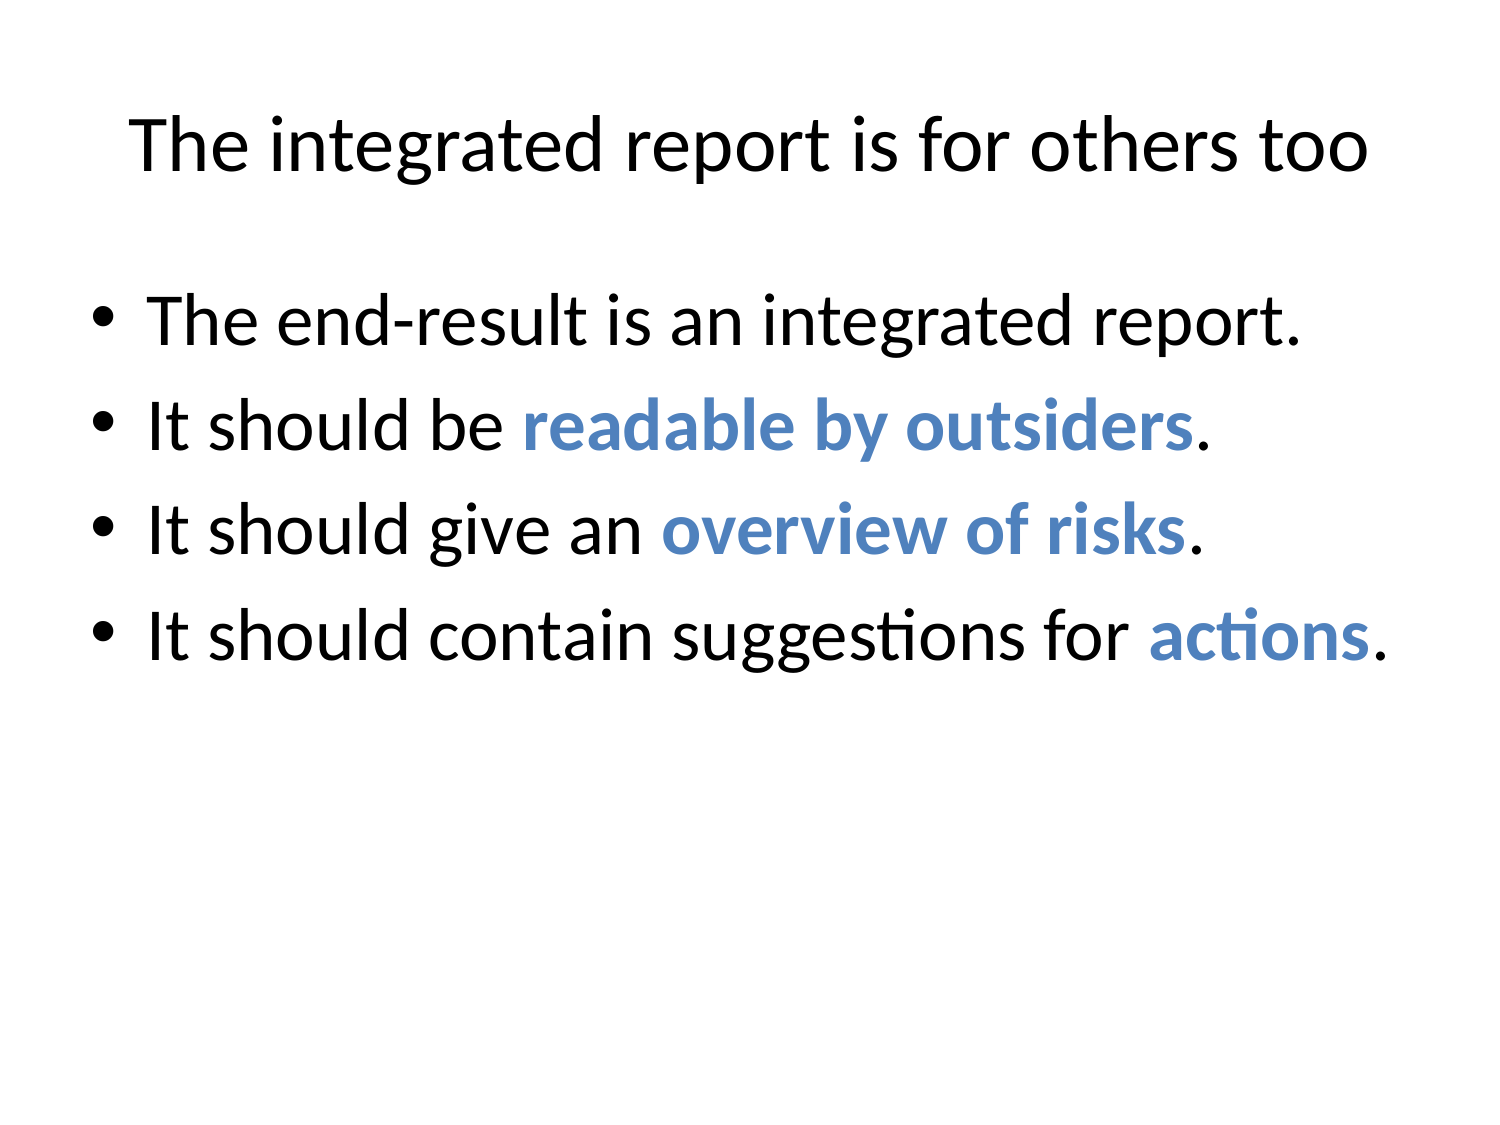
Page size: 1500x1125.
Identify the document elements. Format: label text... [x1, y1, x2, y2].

title The integrated report is for others too [75, 45, 1425, 233]
list The end-result is an integrated report. It should be readable by outsiders. It should give an overview of risks. It should contain suggestions for actions. [75, 262, 1425, 1005]
